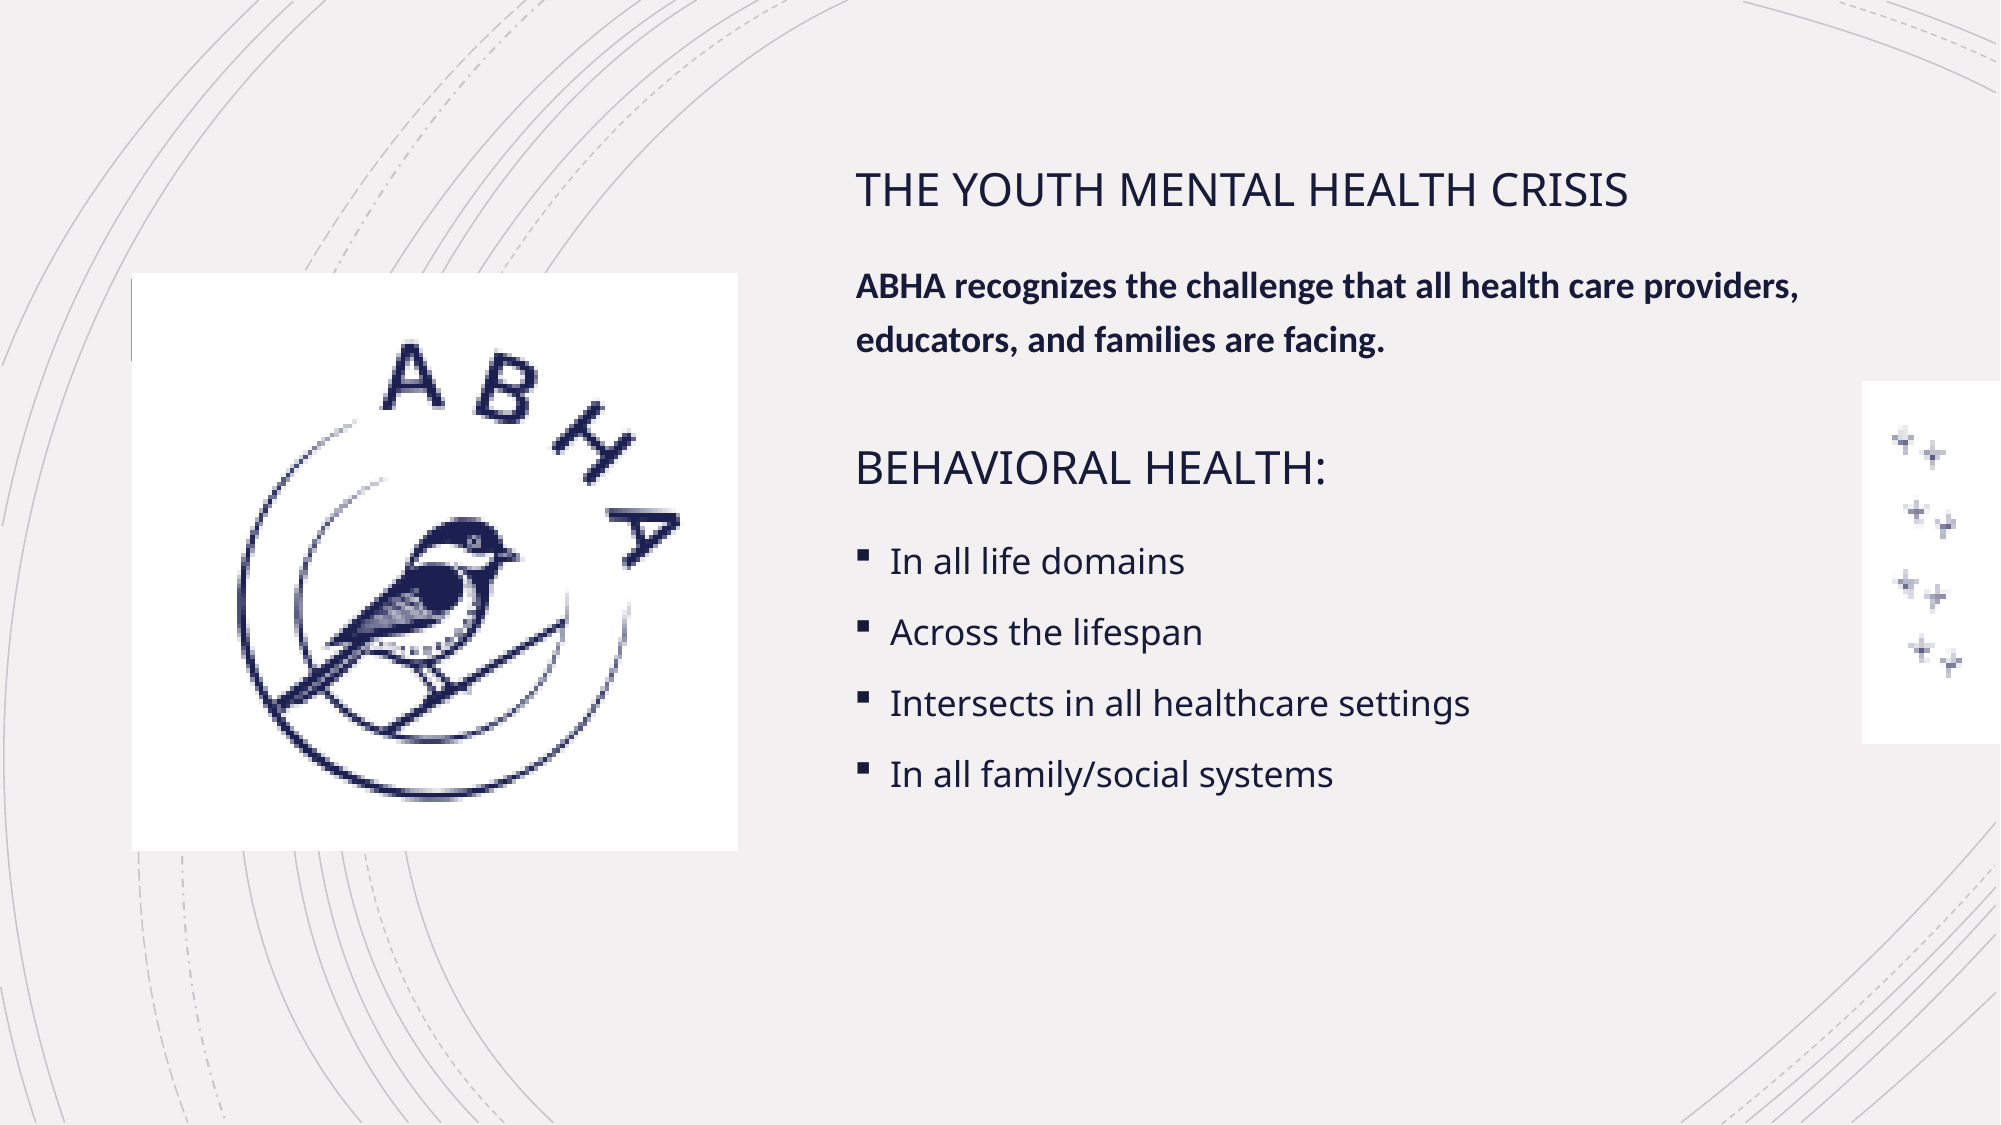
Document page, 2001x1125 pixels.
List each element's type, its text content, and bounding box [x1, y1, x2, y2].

list Behavioral Health: [839, 410, 1861, 522]
list The Youth Mental Health Crisis [840, 131, 1869, 244]
list In all life domains Across the lifespan Intersects in all healthcare settings In all family/social systems [839, 522, 1868, 803]
picture [131, 273, 739, 852]
list ABHA recognizes the challenge that all health care providers, educators, and families are facing. [840, 244, 1869, 382]
picture [1861, 381, 2000, 744]
